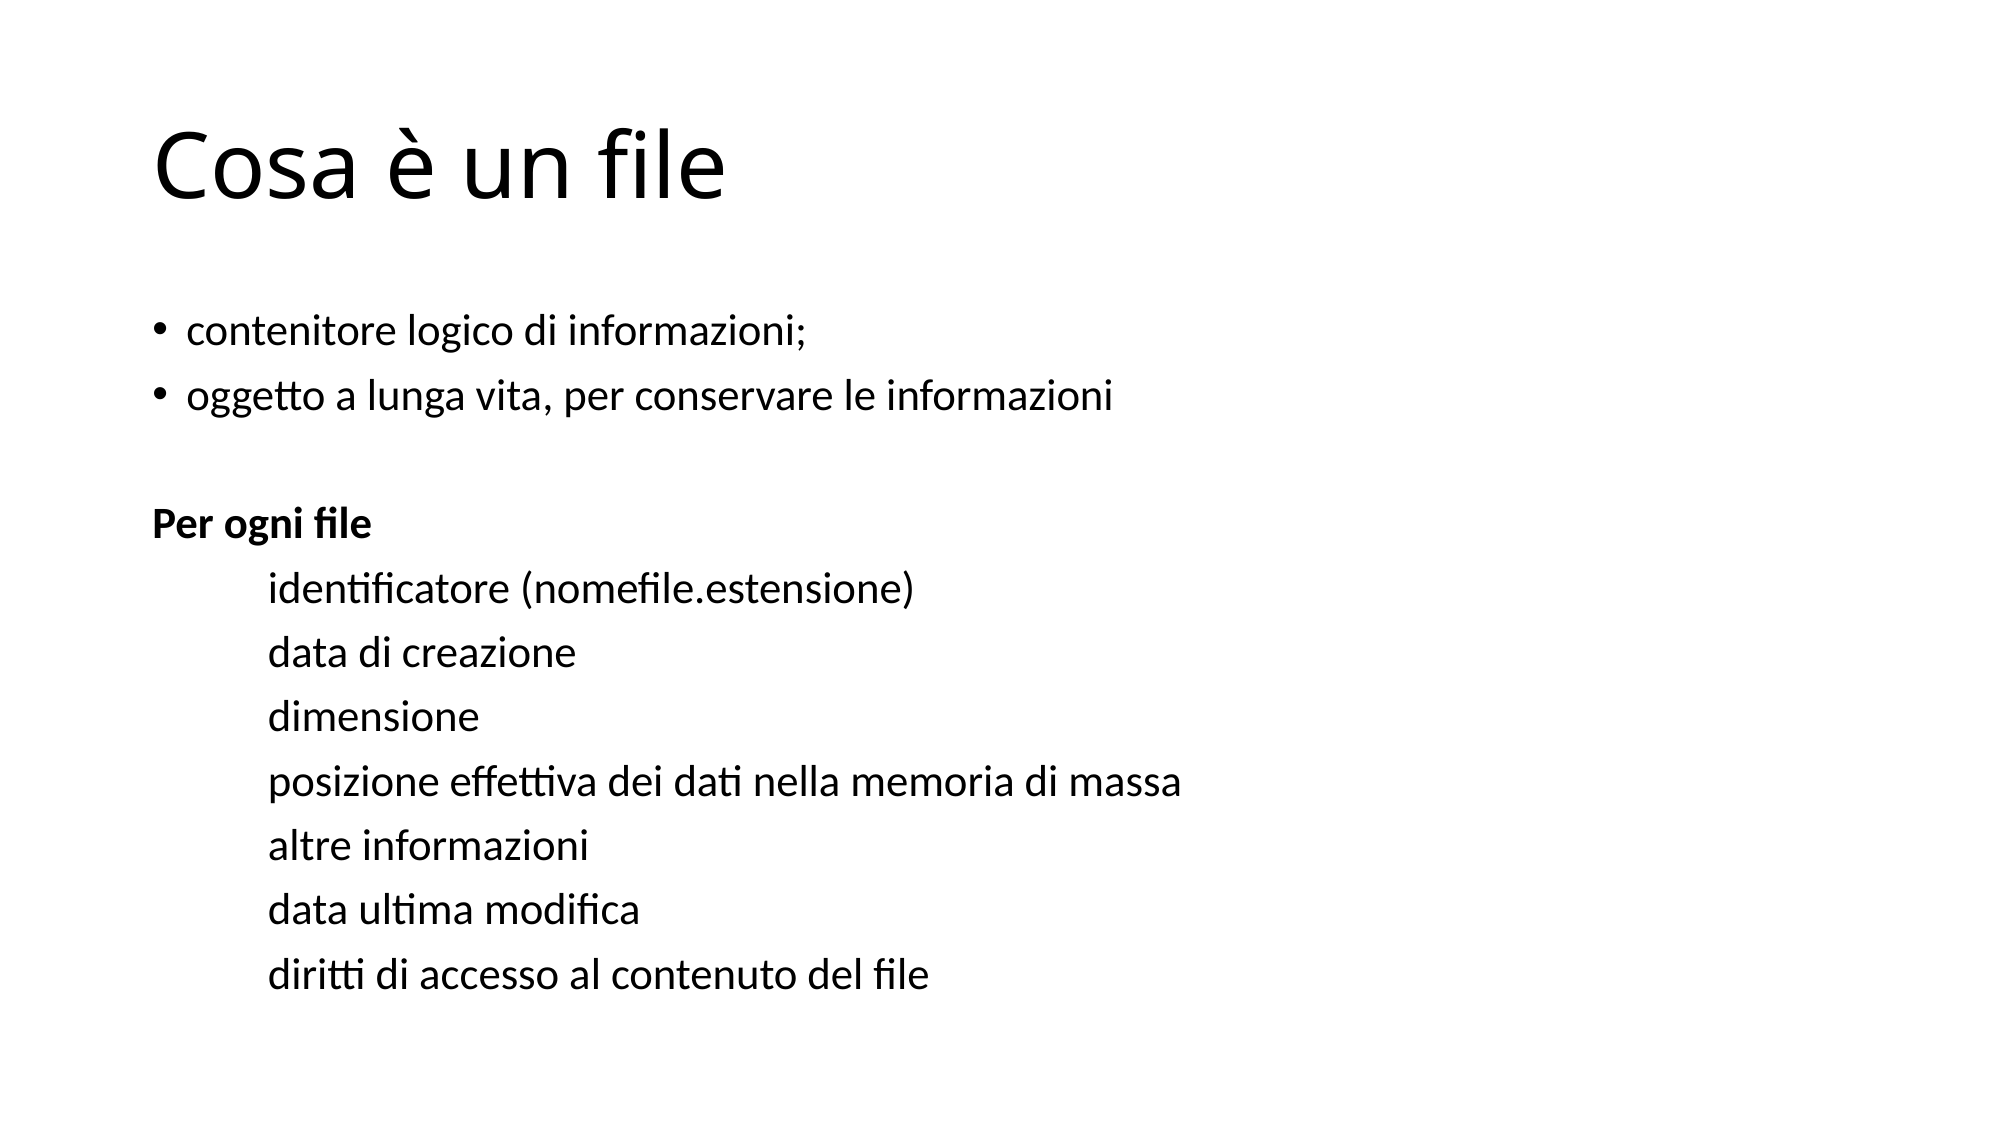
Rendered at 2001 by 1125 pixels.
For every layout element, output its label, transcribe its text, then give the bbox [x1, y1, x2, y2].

title Cosa è un file [137, 59, 1863, 278]
list contenitore logico di informazioni; oggetto a lunga vita, per conservare le informazioni Per ogni file identificatore (nomefile.estensione) data di creazione dimensione posizione effettiva dei dati nella memoria di massa altre informazioni data ultima modifica diritti di accesso al contenuto del file [137, 299, 1863, 1014]
